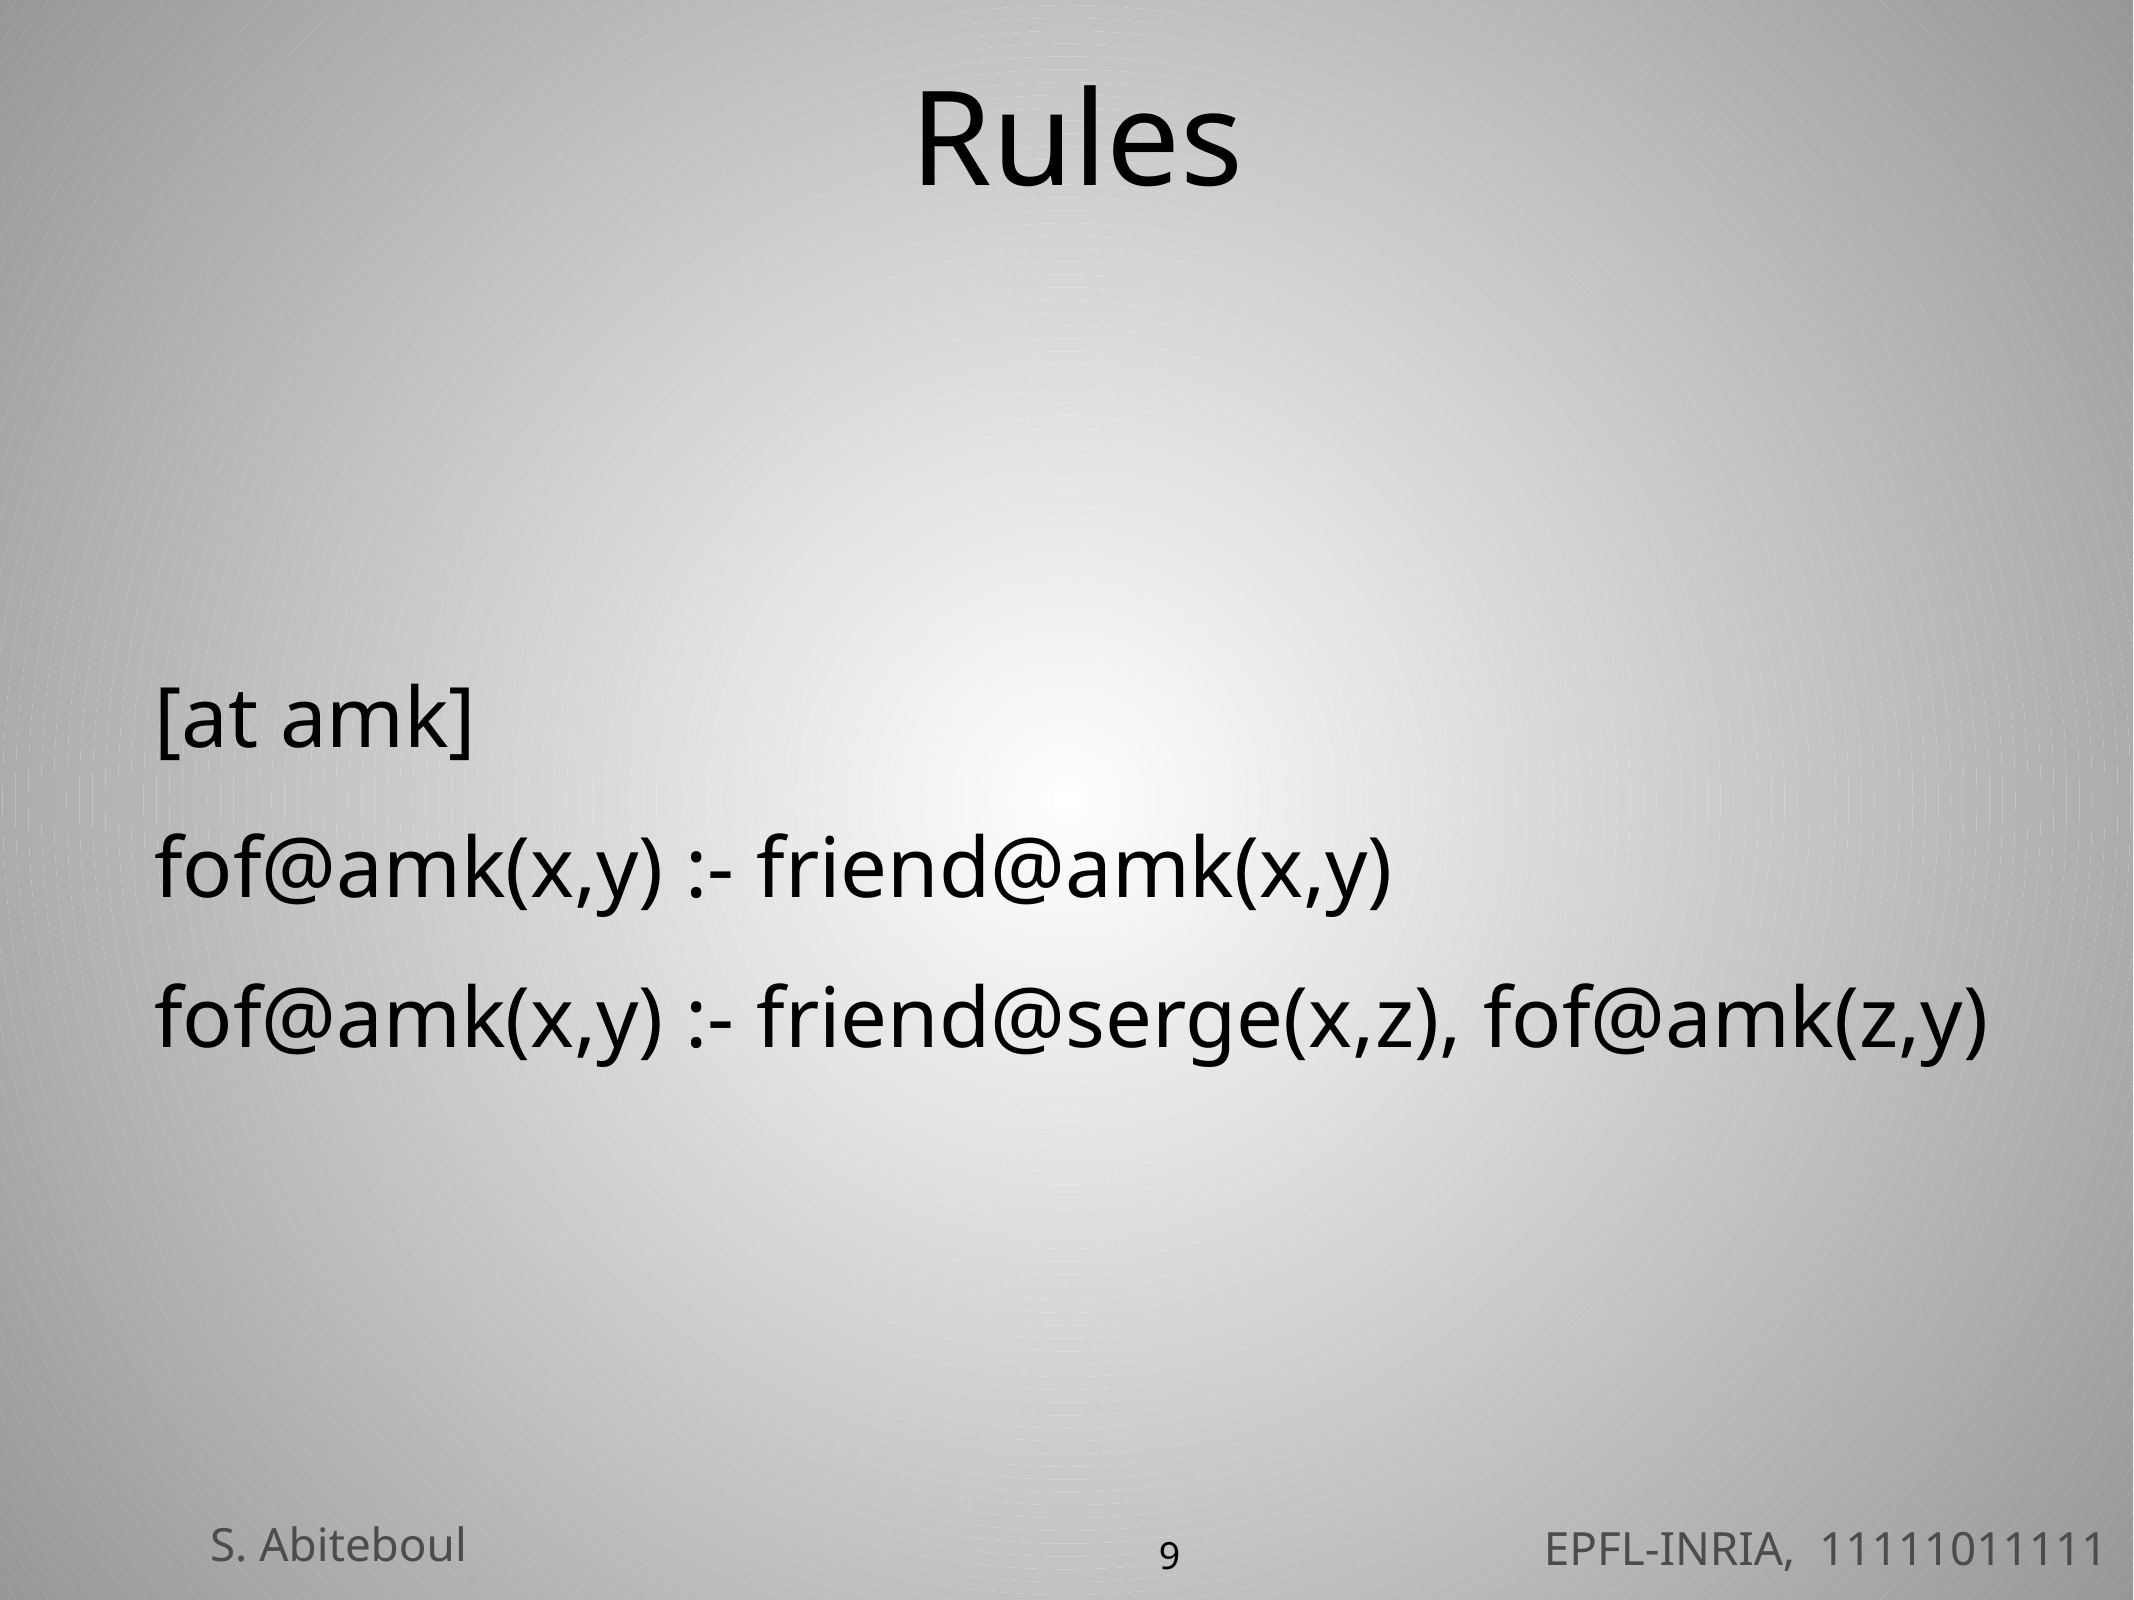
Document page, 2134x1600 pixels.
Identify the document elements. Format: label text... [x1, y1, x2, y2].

title Rules [114, 41, 2041, 226]
slide_number 9 [1109, 1524, 1230, 1580]
list [at amk] fof@amk(x,y) :- friend@amk(x,y) fof@amk(x,y) :- friend@serge(x,z), fof@amk(z,y) [101, 251, 2038, 1478]
